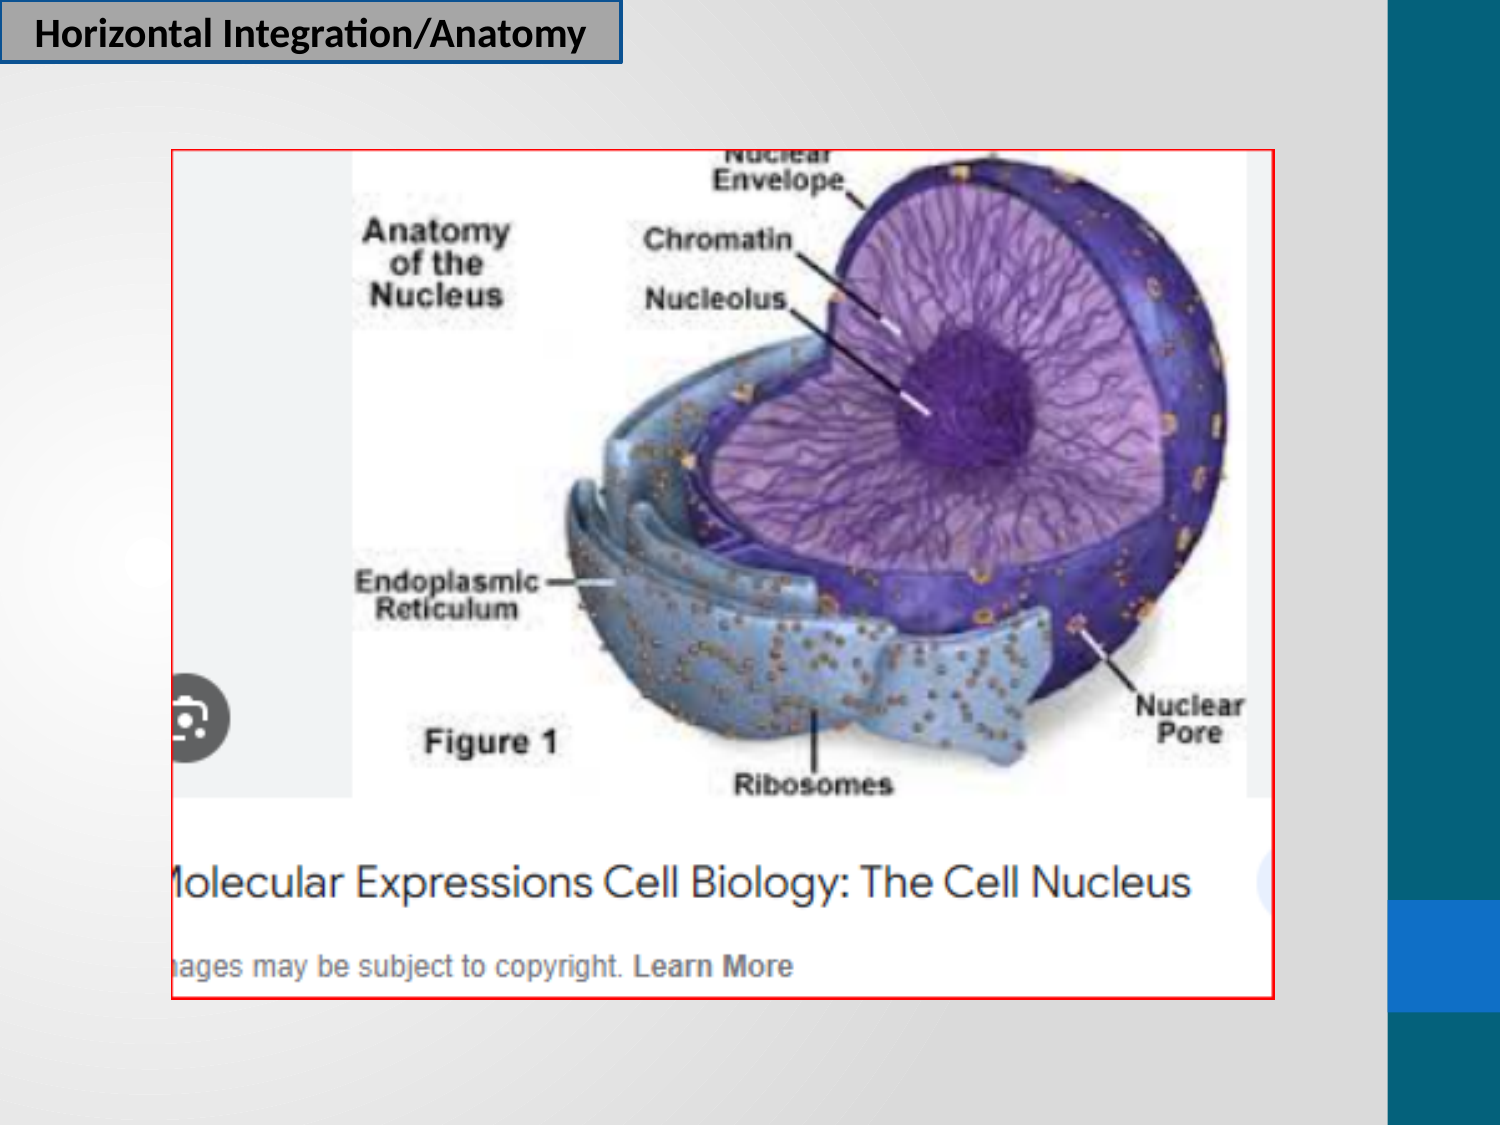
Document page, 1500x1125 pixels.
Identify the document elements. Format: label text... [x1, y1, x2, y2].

picture [170, 149, 1275, 1001]
text_box Horizontal Integration/Anatomy [0, 0, 623, 64]
